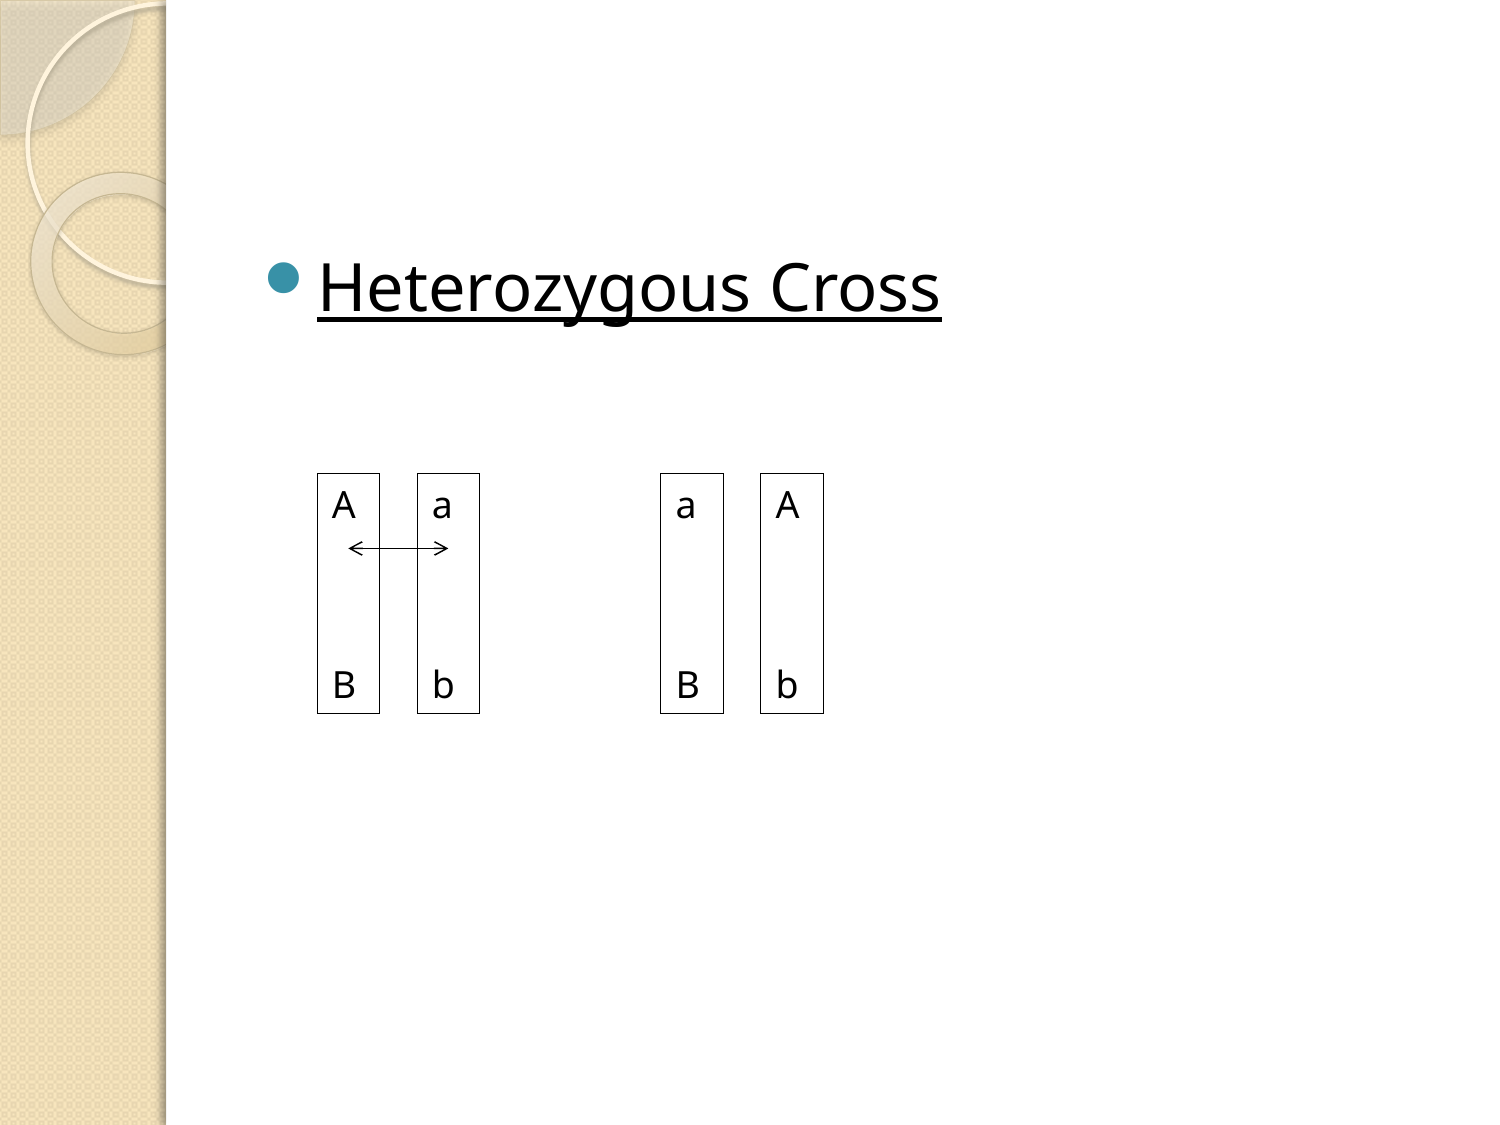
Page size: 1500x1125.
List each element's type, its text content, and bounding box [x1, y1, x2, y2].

list Heterozygous Cross [235, 237, 1466, 1025]
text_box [316, 473, 824, 716]
